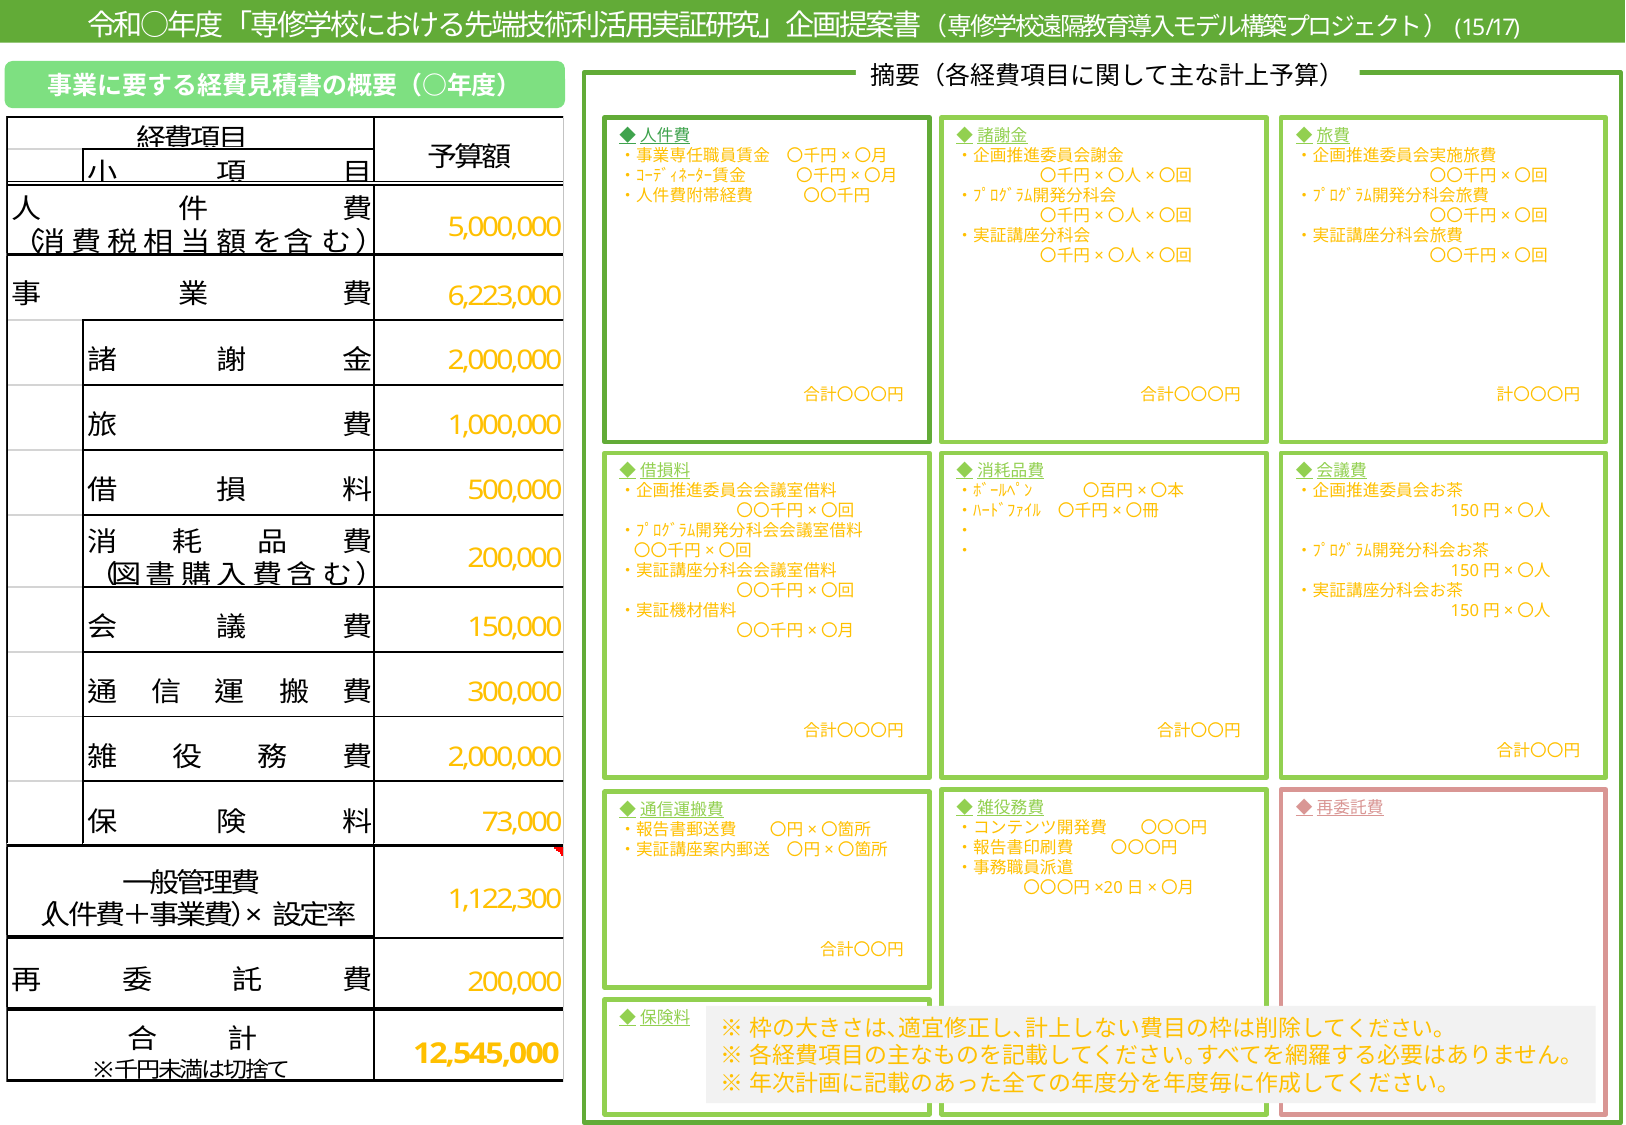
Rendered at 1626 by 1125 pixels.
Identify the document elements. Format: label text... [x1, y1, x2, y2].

text_box ※枠の大きさは､適宜修正し､計上しない費目の枠は削除してください｡ ※各経費項目の主なものを記載してください｡すべてを網羅する必要はありません｡ ※年次計画に記載のあった全ての年度分を年度毎に作成してください｡ [706, 1005, 1596, 1104]
text_box 摘要（各経費項目に関して主な計上予算） [855, 61, 1360, 98]
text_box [6, 115, 566, 1084]
text_box [582, 70, 1623, 1125]
text_box 事業に要する経費見積書の概要（○年度） [2, 61, 568, 111]
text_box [0, 0, 1625, 50]
